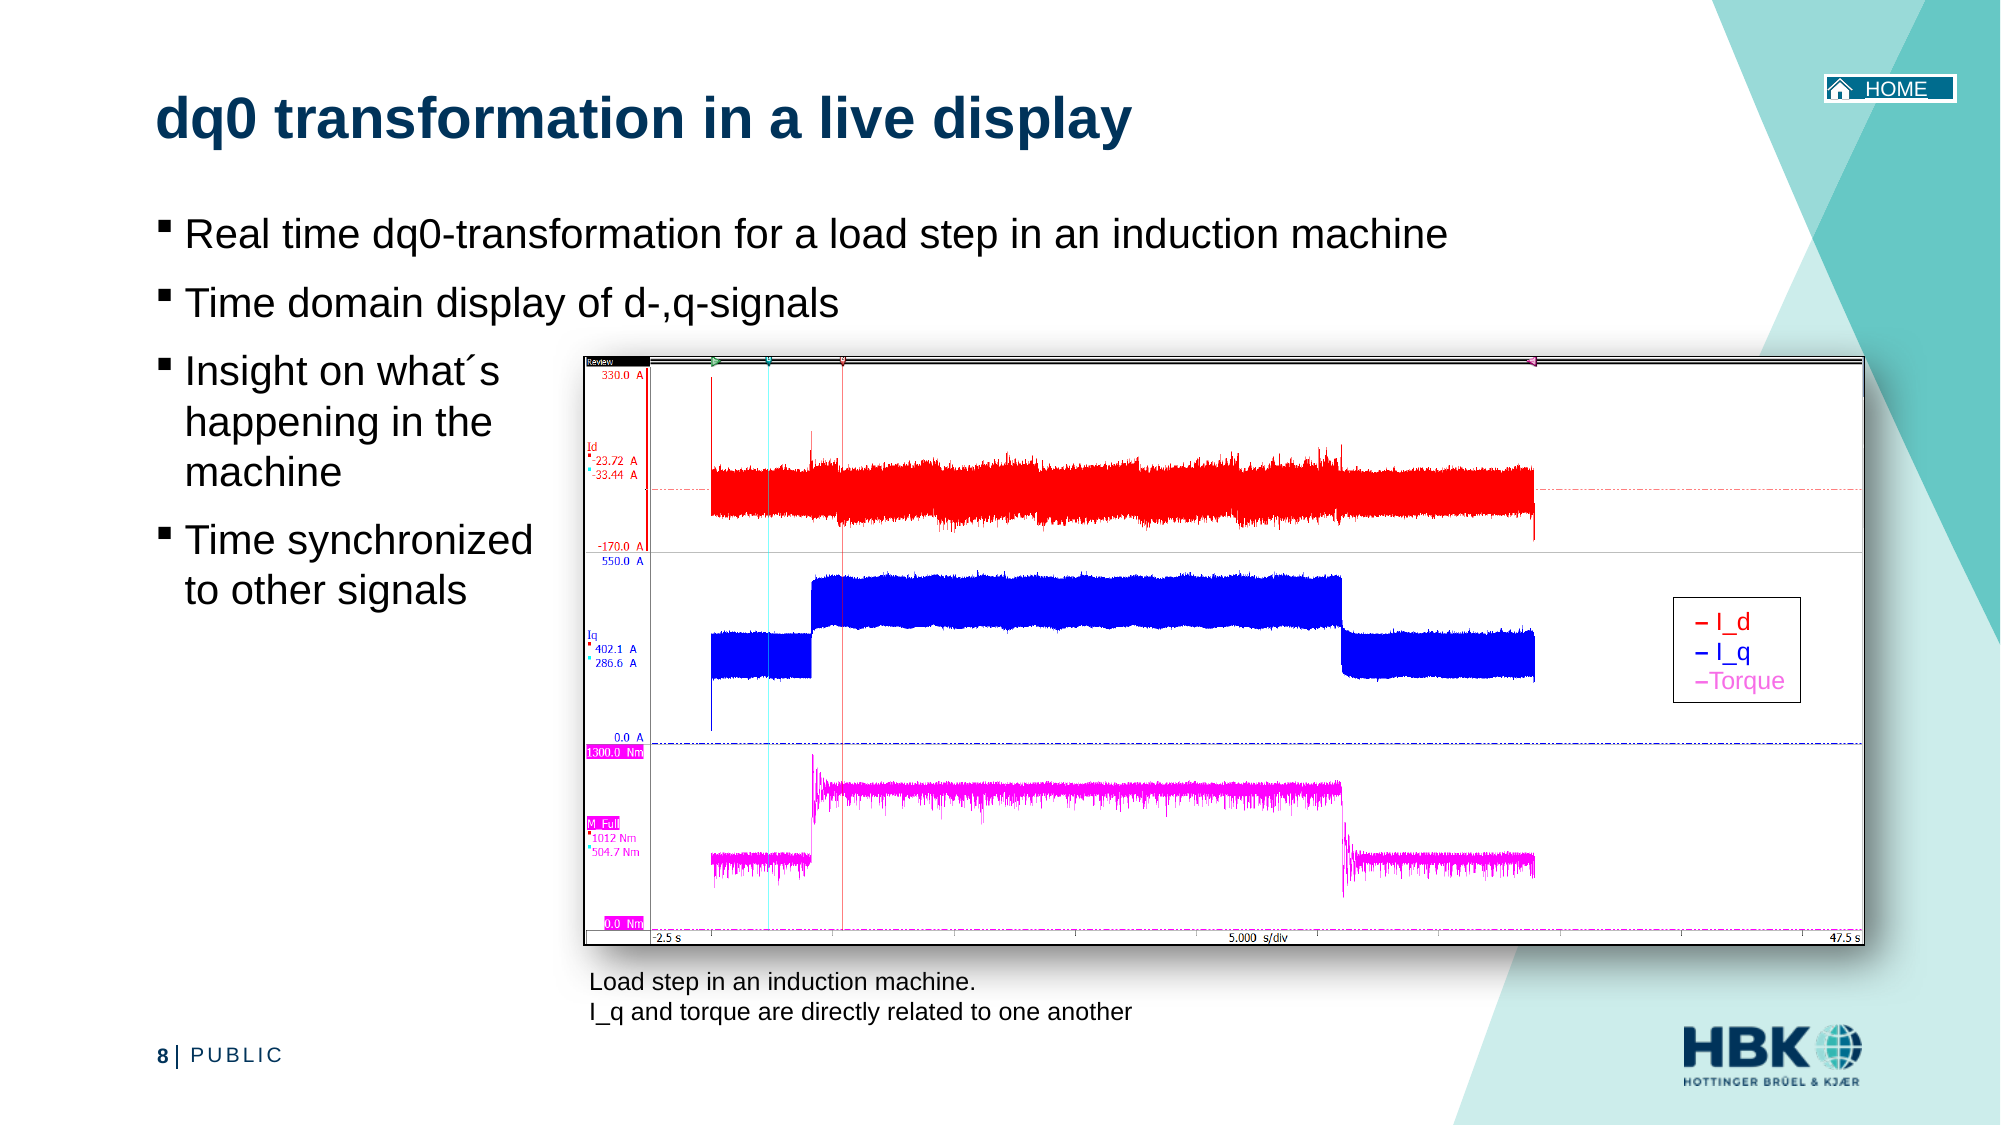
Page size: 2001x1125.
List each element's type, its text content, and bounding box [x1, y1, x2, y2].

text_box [1825, 74, 1955, 103]
list Real time dq0-transformation for a load step in an induction machine Time domain display of d-,q-signals Insight on what´s happening in the machine Time synchronized to other signals [154, 206, 1841, 965]
slide_number 8 [105, 1029, 169, 1081]
title dq0 transformation in a live display [154, 88, 1841, 161]
text_box Load step in an induction machine. I_q and torque are directly related to one another [574, 965, 1594, 1033]
picture [1684, 1024, 1862, 1086]
picture [584, 357, 1864, 945]
